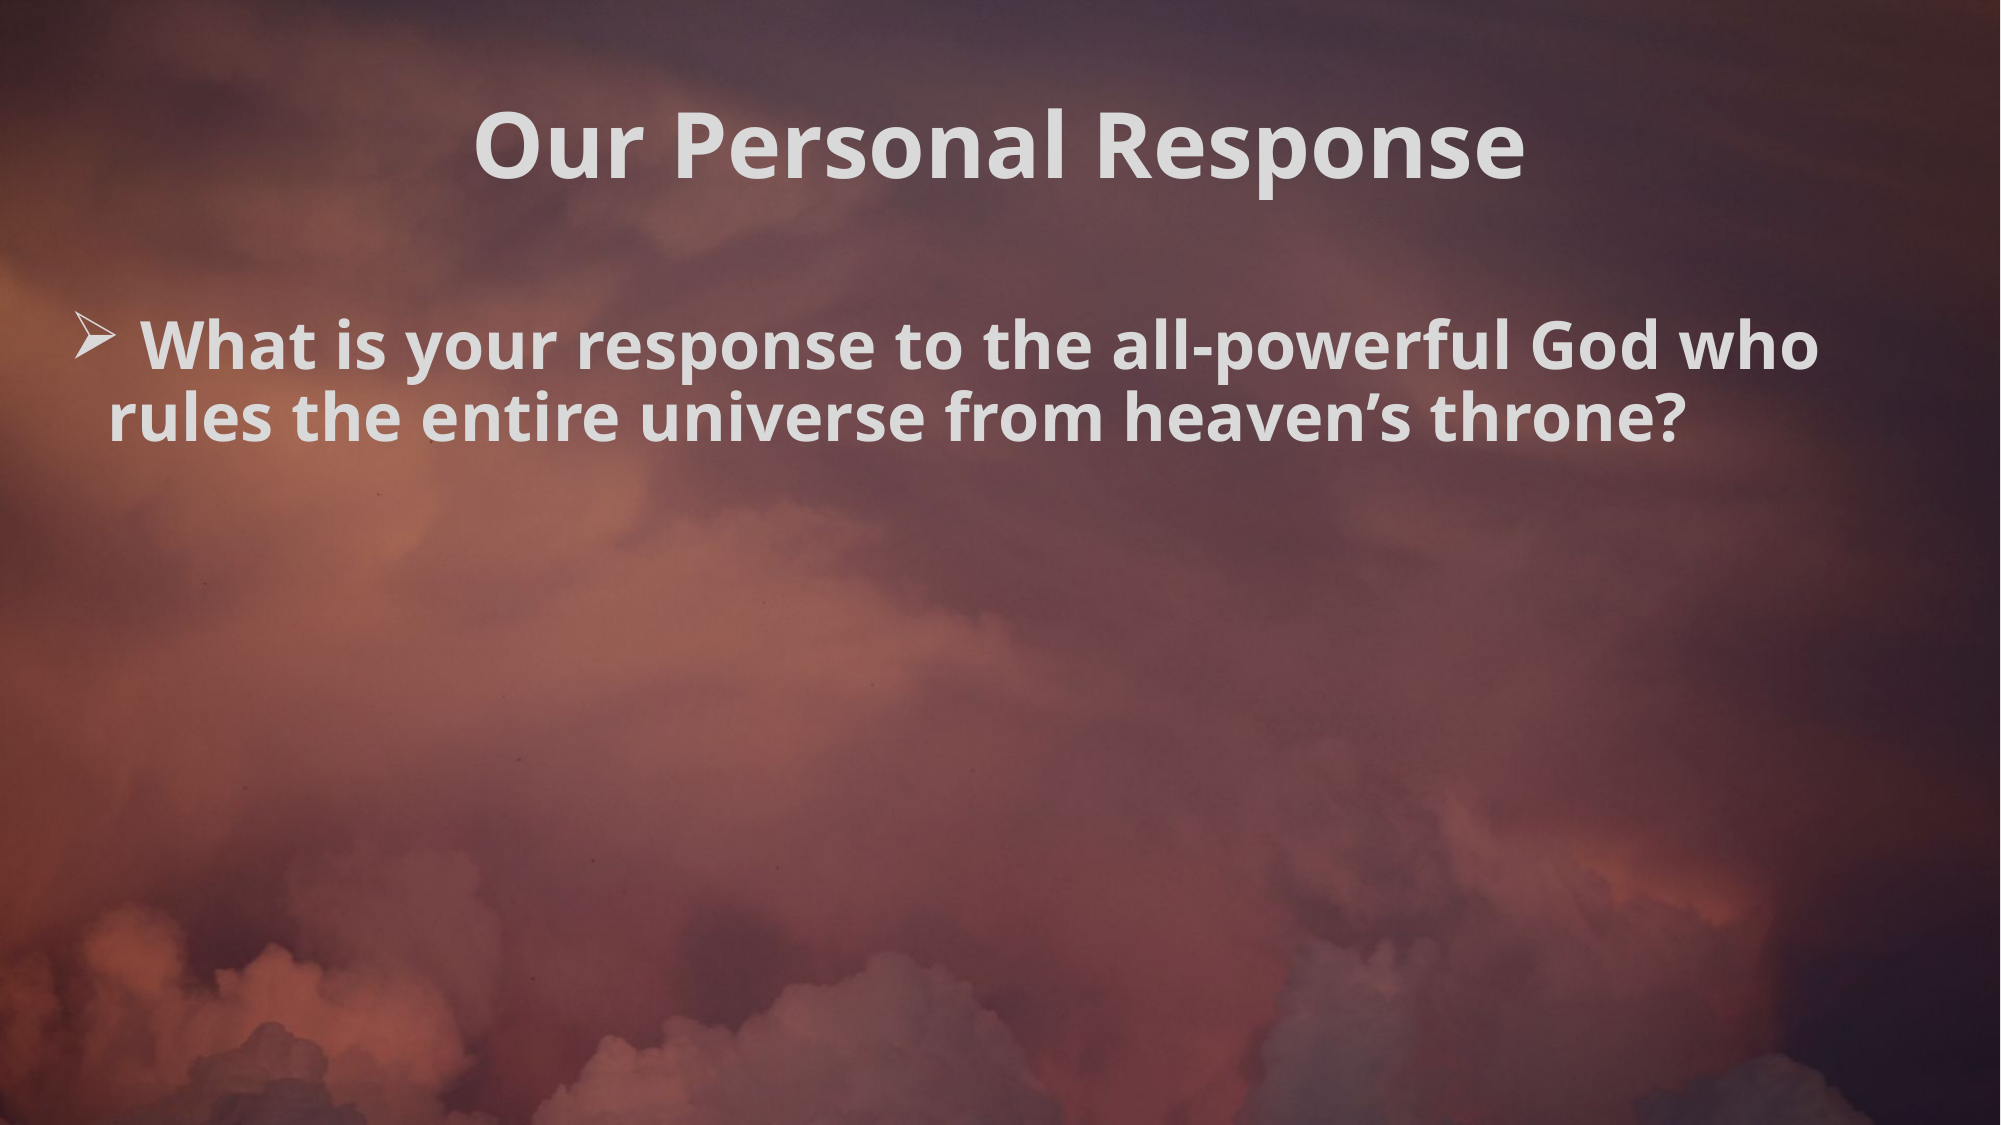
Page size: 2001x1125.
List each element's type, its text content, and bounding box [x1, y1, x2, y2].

list Our Personal Response What is your response to the all-powerful God who rules the entire universe from heaven’s throne? [54, 91, 1946, 1034]
picture [0, 0, 2001, 1125]
